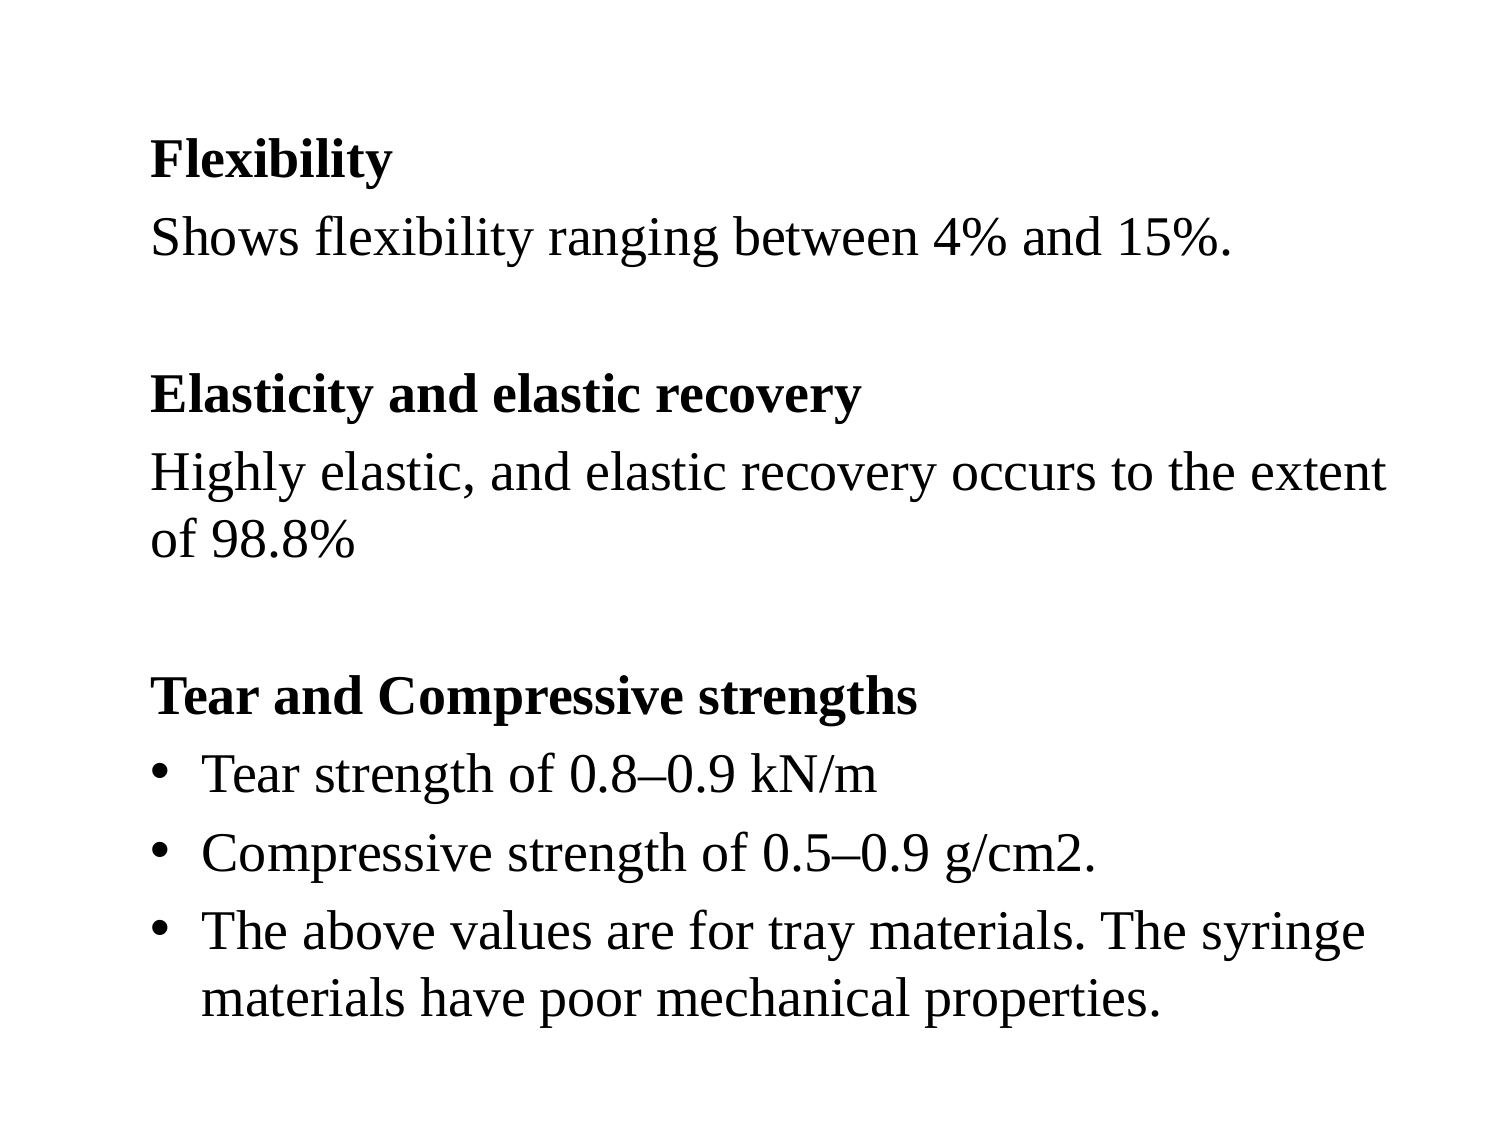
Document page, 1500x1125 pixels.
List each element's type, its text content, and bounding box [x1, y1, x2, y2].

list Flexibility Shows flexibility ranging between 4% and 15%. Elasticity and elastic recovery Highly elastic, and elastic recovery occurs to the extent of 98.8% Tear and Compressive strengths Tear strength of 0.8–0.9 kN/m Compressive strength of 0.5–0.9 g/cm2. The above values are for tray materials. The syringe materials have poor mechanical properties. [135, 113, 1425, 1047]
